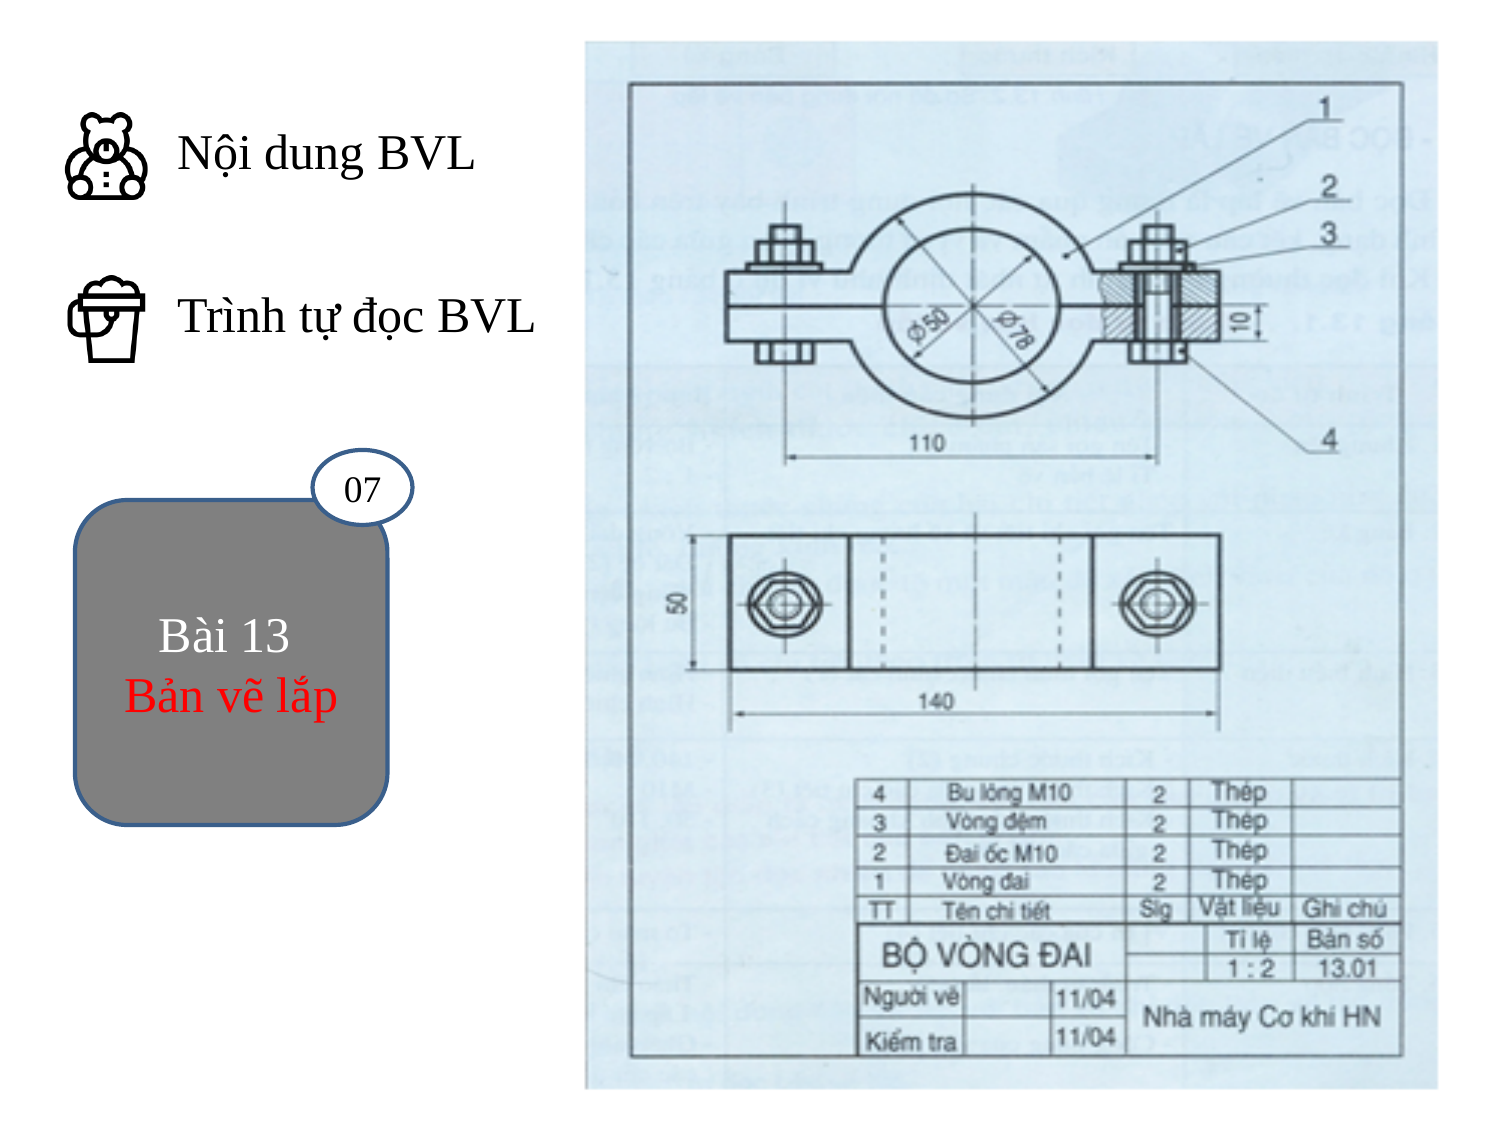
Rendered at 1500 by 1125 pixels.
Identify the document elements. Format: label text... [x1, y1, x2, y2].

picture [562, 37, 1476, 1101]
picture [62, 274, 151, 363]
text_box Nội dung BVL [162, 111, 557, 187]
text_box 07 [310, 447, 415, 528]
text_box Trình tự đọc BVL [162, 274, 557, 350]
text_box Bài 13 Bản vẽ lắp [72, 497, 390, 828]
picture [62, 112, 151, 201]
